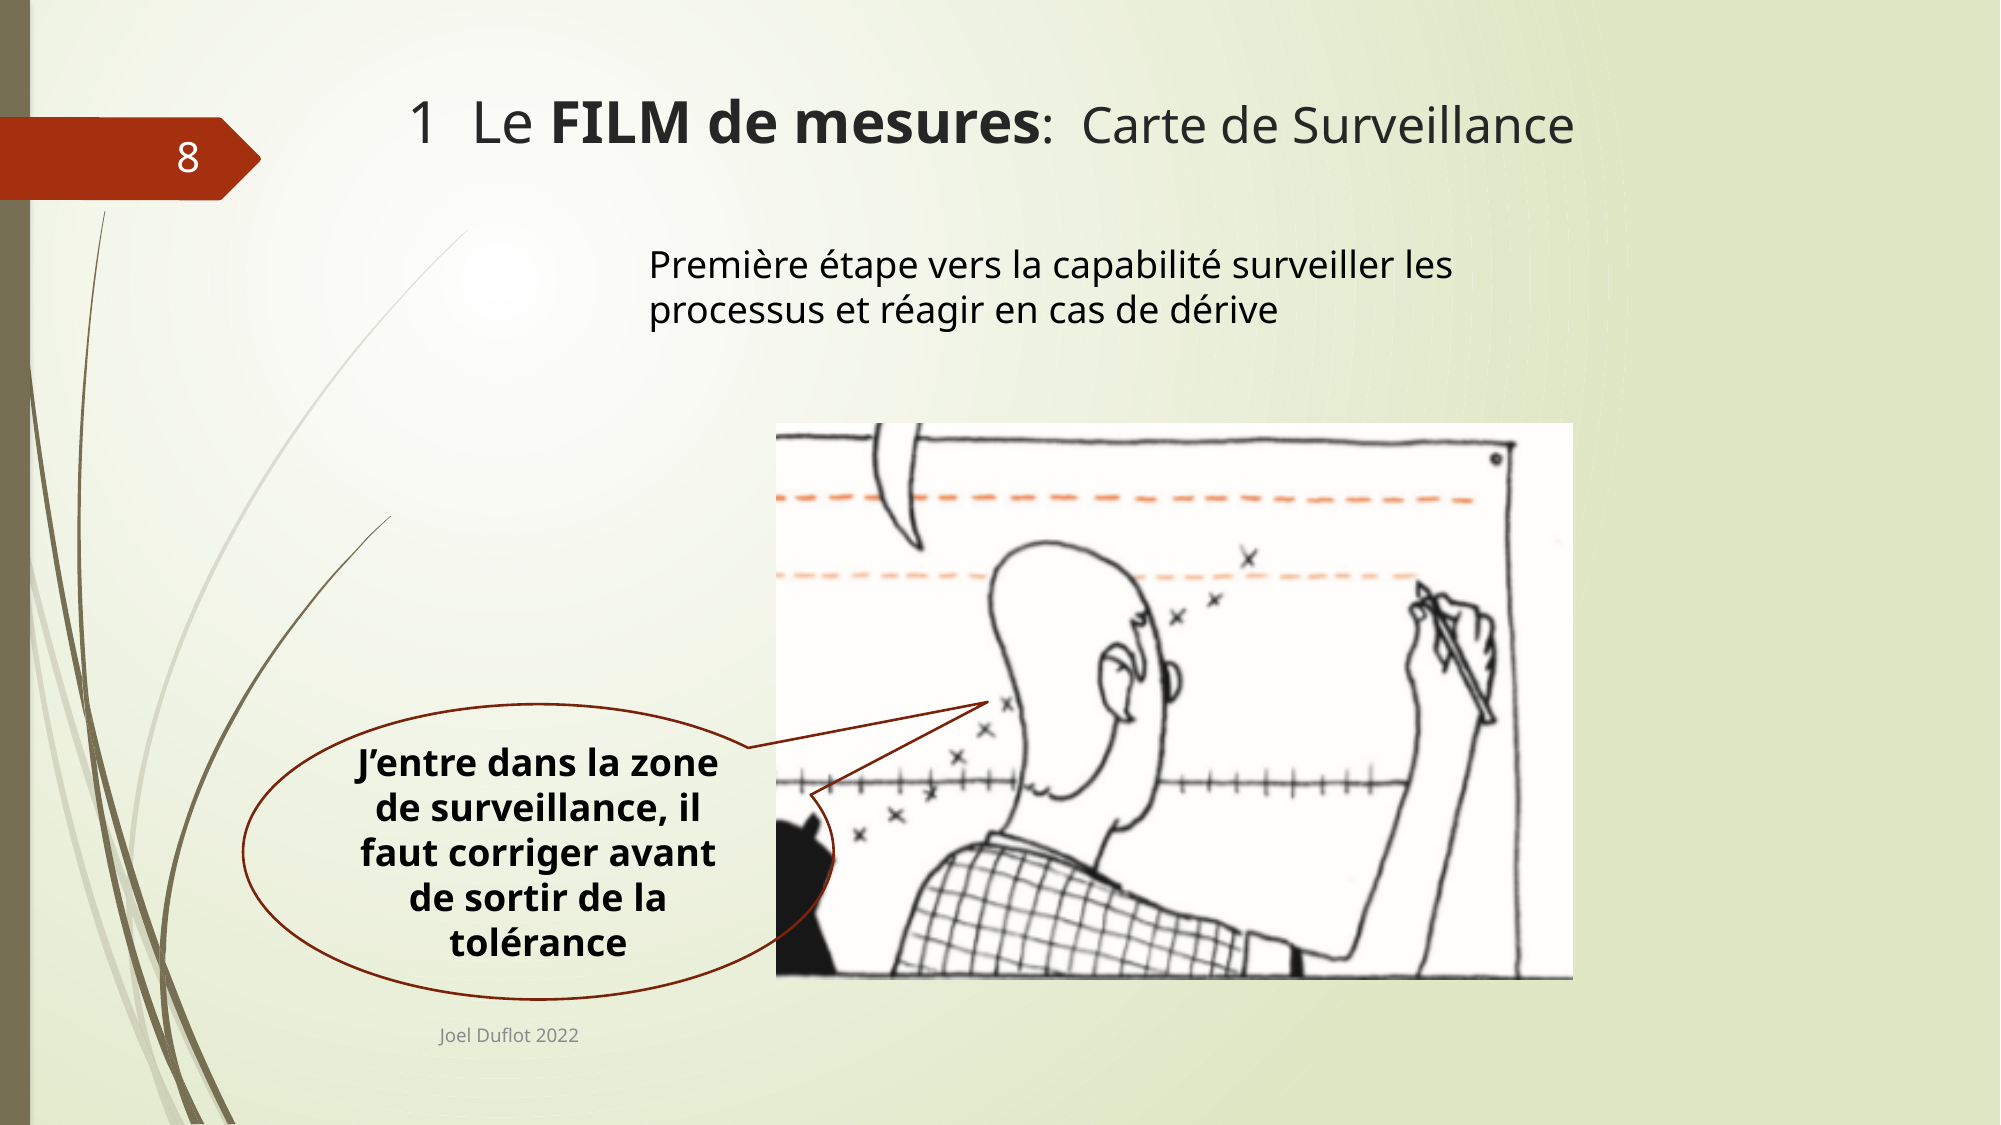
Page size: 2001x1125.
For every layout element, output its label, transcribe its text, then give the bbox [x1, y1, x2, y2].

text_box J’entre dans la zone de surveillance, il faut corriger avant de sortir de la tolérance [241, 702, 771, 1001]
title 1 Le FILM de mesures: Carte de Surveillance [392, 78, 1614, 244]
picture [776, 422, 1573, 980]
slide_number 8 [87, 129, 216, 190]
text_box Première étape vers la capabilité surveiller les processus et réagir en cas de dérive [633, 233, 1526, 339]
footer Joel Duflot 2022 [424, 1006, 1675, 1067]
